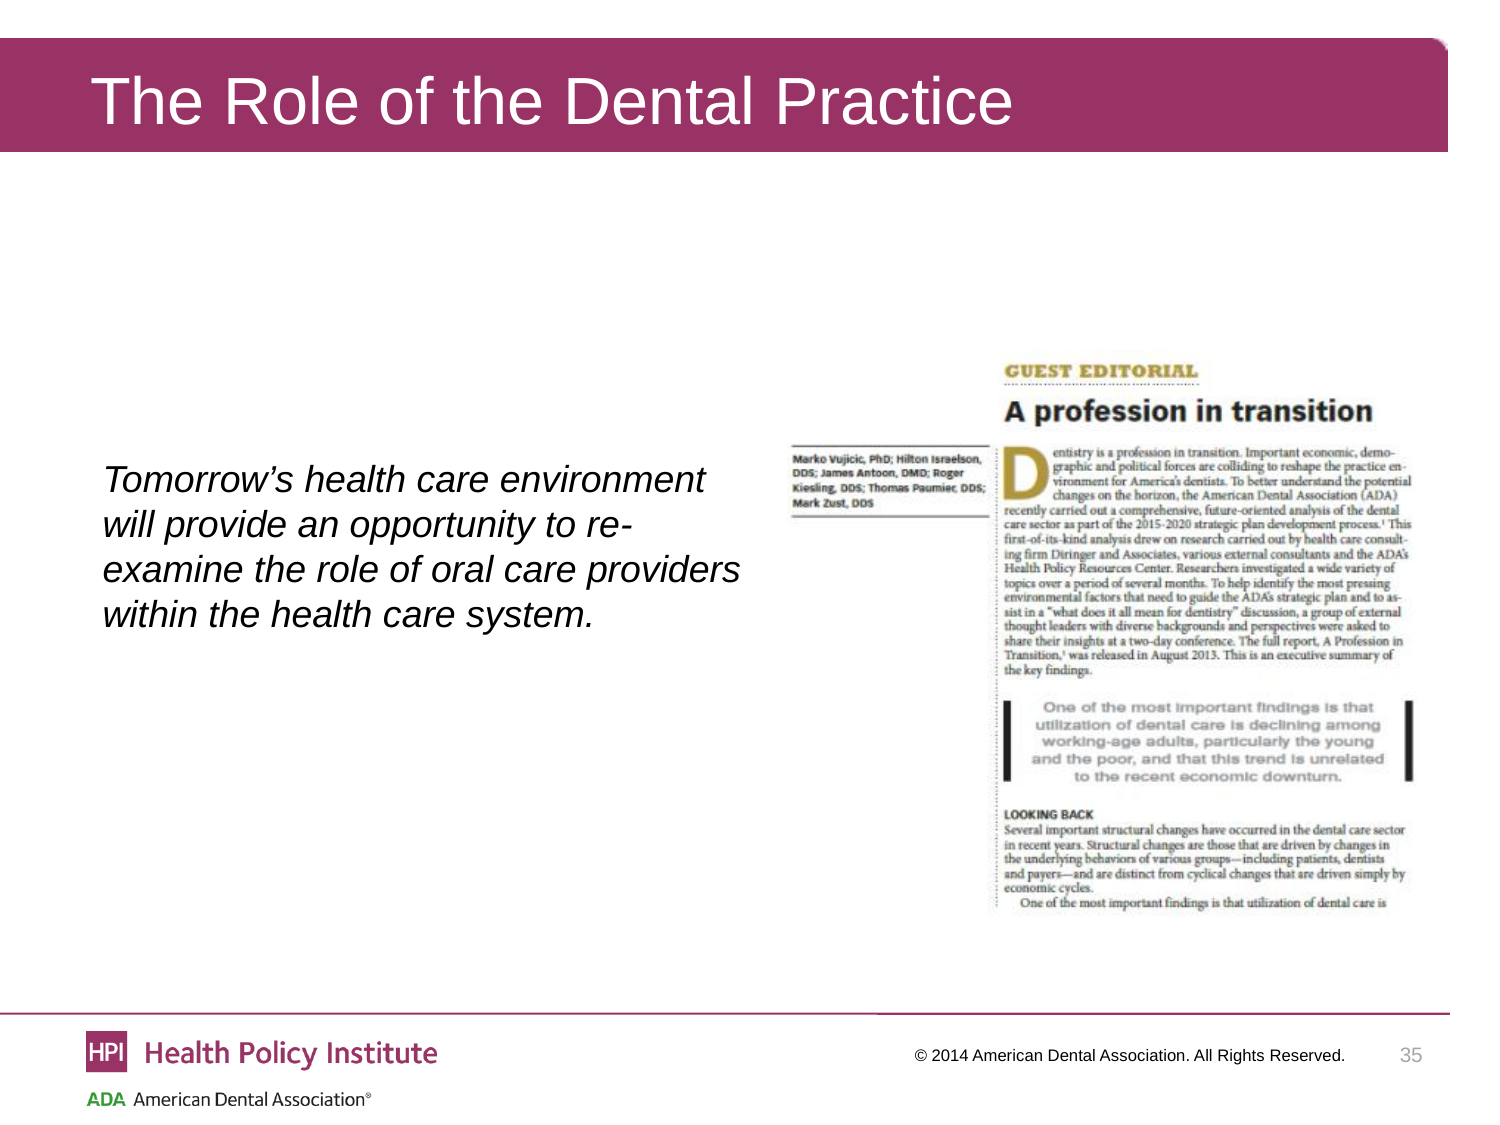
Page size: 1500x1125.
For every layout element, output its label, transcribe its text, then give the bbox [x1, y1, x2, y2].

list Tomorrow’s health care environment will provide an opportunity to re-examine the role of oral care providers within the health care system. [87, 237, 775, 990]
picture [0, 38, 1448, 152]
picture [86, 1031, 437, 1106]
picture [787, 349, 1418, 926]
title The Role of the Dental Practice [75, 45, 1425, 150]
